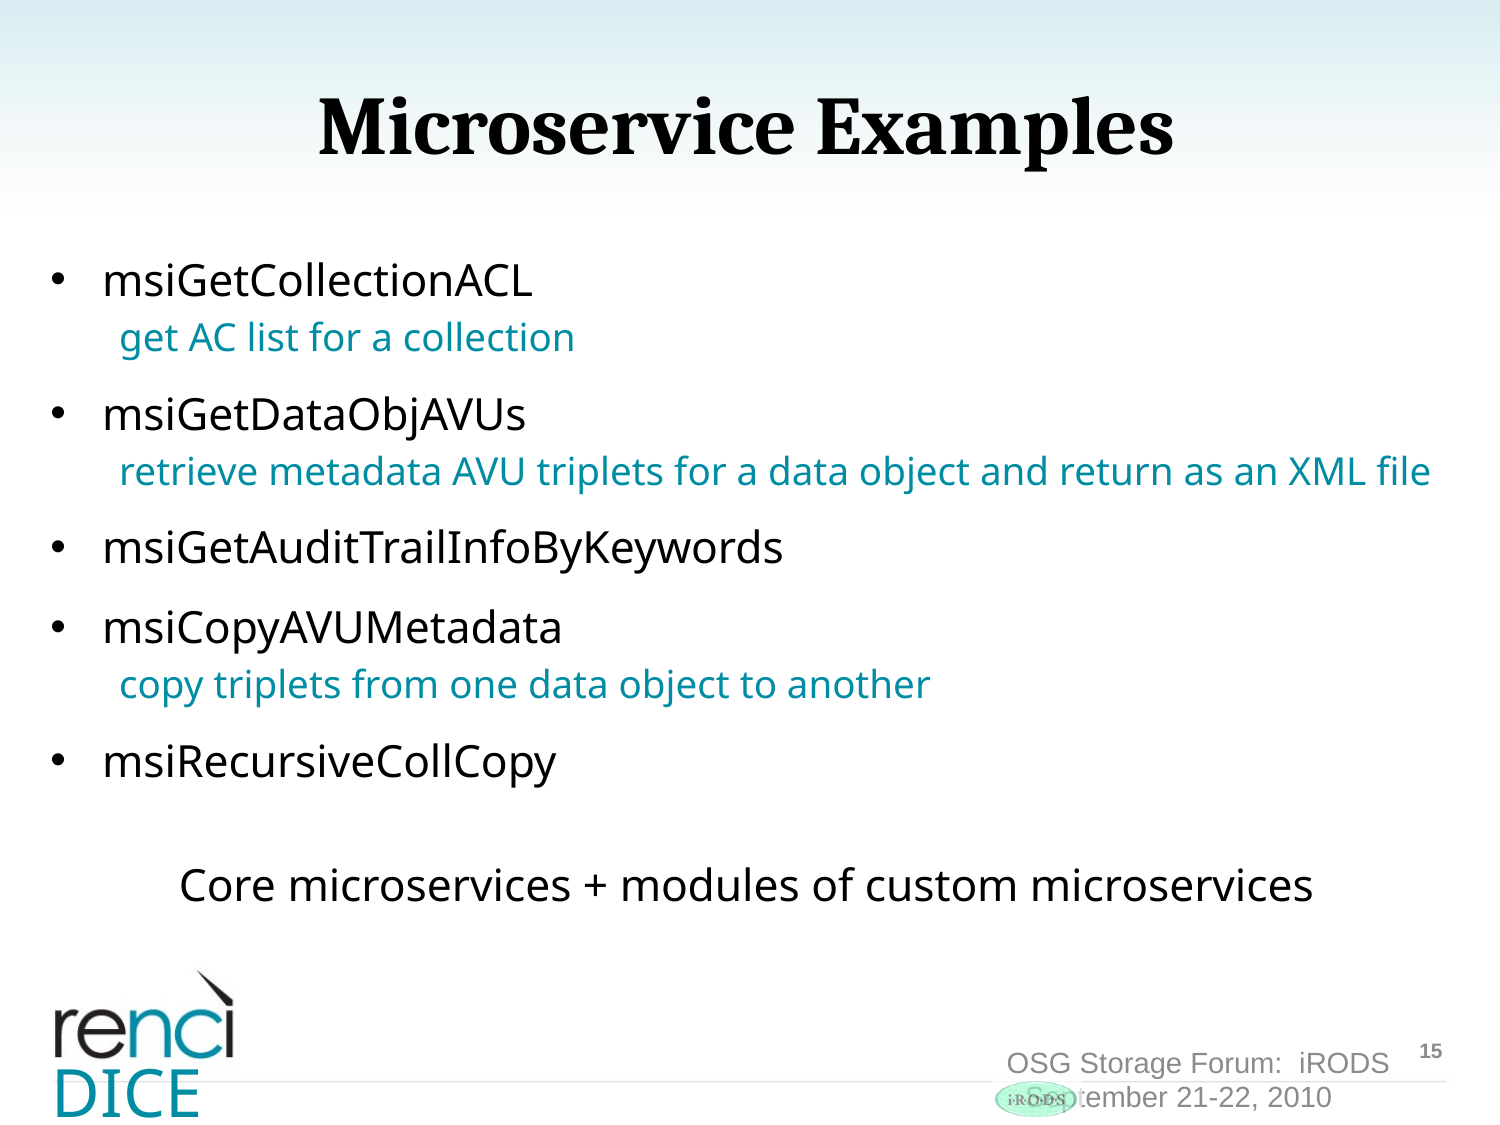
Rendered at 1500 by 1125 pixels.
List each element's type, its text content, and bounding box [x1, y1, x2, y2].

picture [0, 0, 1500, 1125]
list msiGetCollectionACL get AC list for a collection msiGetDataObjAVUs retrieve metadata AVU triplets for a data object and return as an XML file msiGetAuditTrailInfoByKeywords msiCopyAVUMetadata copy triplets from one data object to another msiRecursiveCollCopy Core microservices + modules of custom microservices [35, 244, 1459, 958]
slide_number 15 [1388, 1020, 1458, 1081]
title Microservice Examples [35, 27, 1459, 215]
text_box [991, 1075, 1082, 1120]
